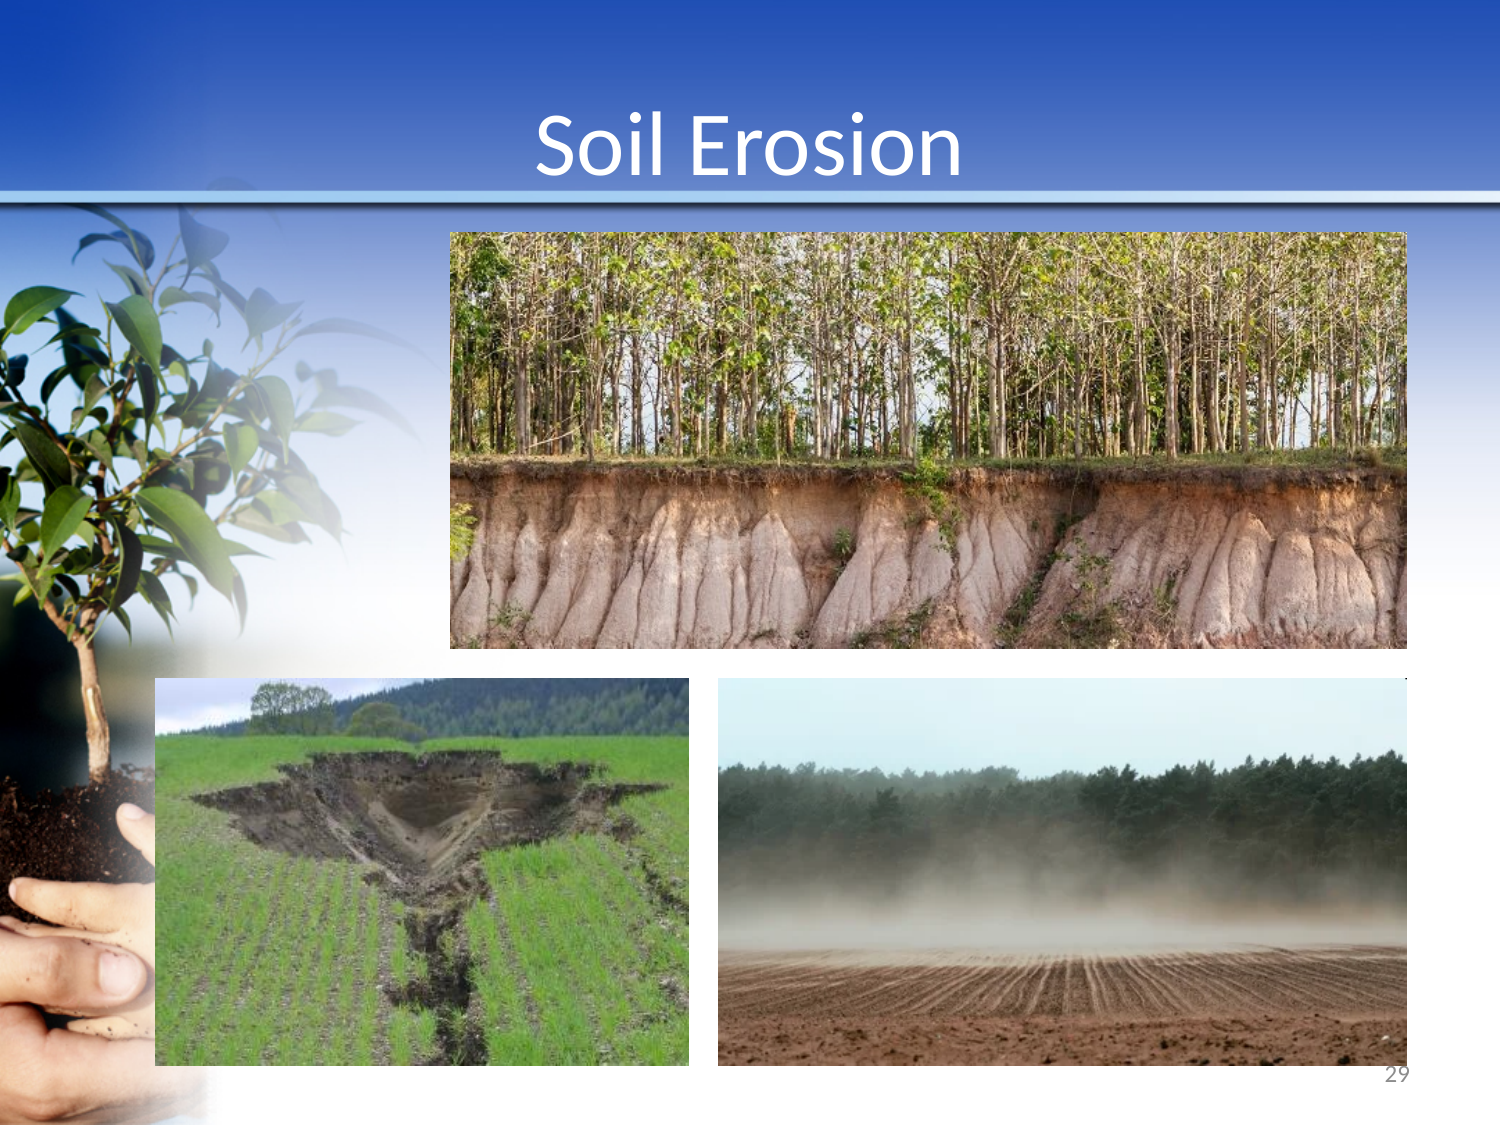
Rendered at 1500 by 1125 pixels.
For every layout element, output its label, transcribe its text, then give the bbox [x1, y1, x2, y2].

slide_number 29 [1074, 1042, 1425, 1103]
title Soil Erosion [75, 45, 1425, 233]
picture [0, 0, 1500, 1125]
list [449, 232, 1407, 649]
